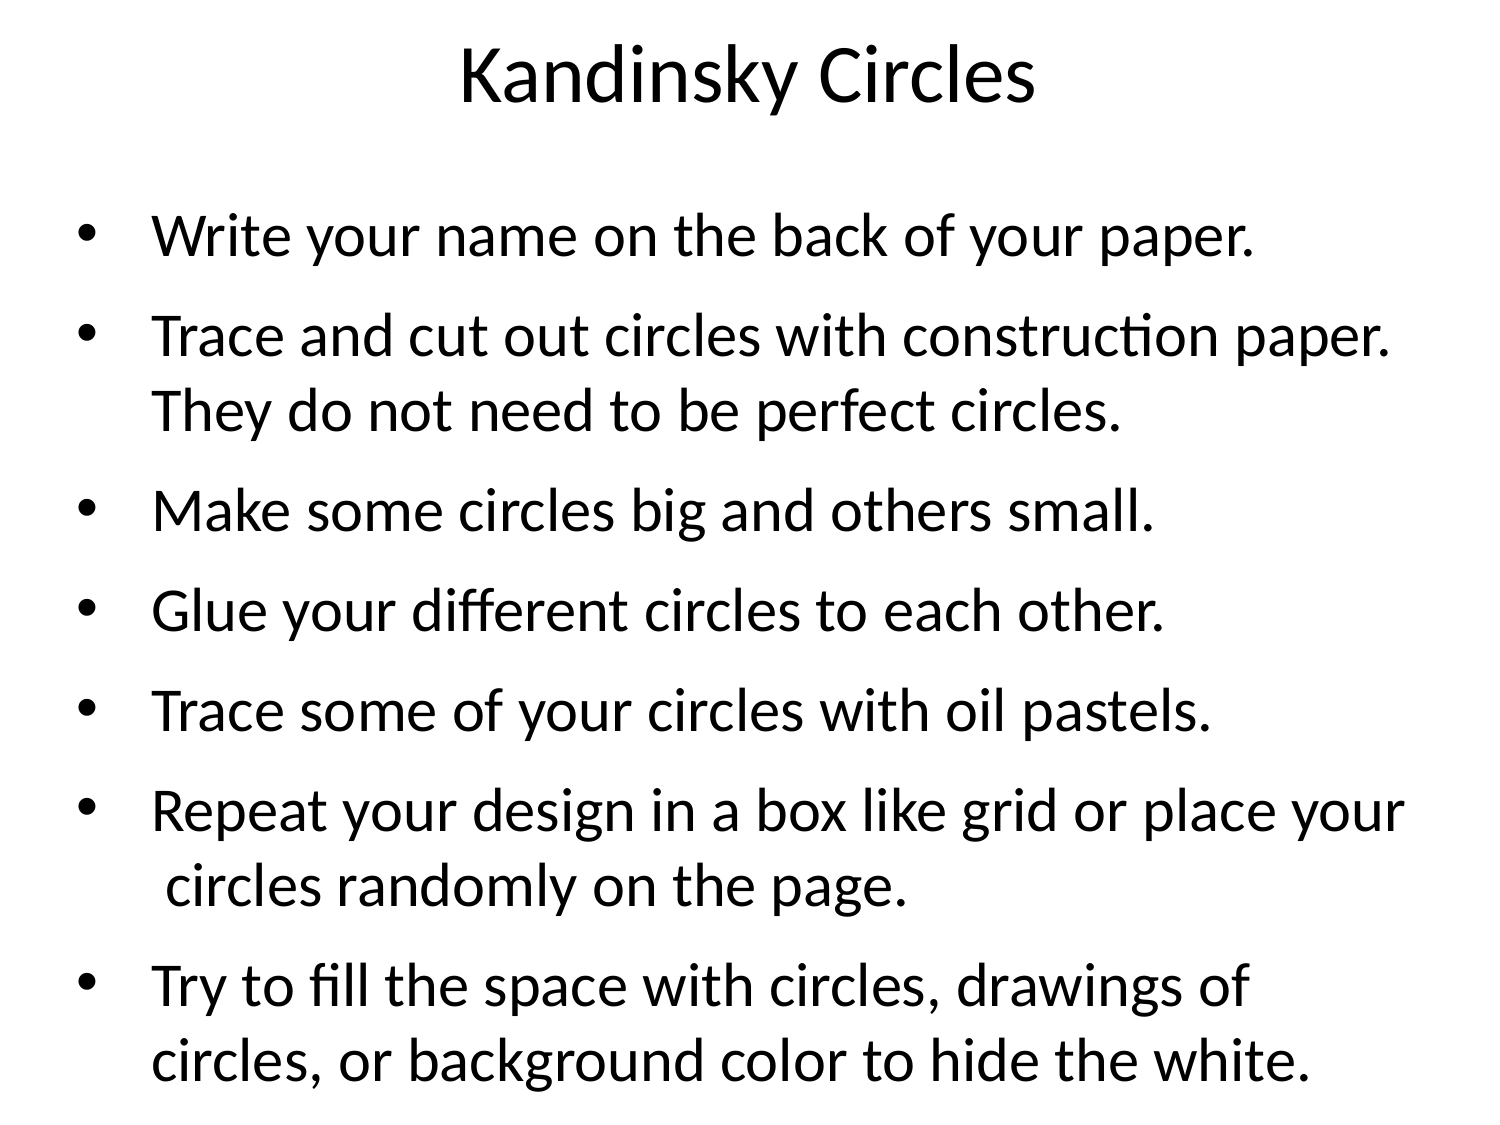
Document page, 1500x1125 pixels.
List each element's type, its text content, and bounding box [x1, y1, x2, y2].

text_box Kandinsky Circles Write your name on the back of your paper. Trace and cut out circles with construction paper. They do not need to be perfect circles. Make some circles big and others small. Glue your different circles to each other. Trace some of your circles with oil pastels. Repeat your design in a box like grid or place your circles randomly on the page. Try to fill the space with circles, drawings of circles, or background color to hide the white. [61, 11, 1437, 1102]
